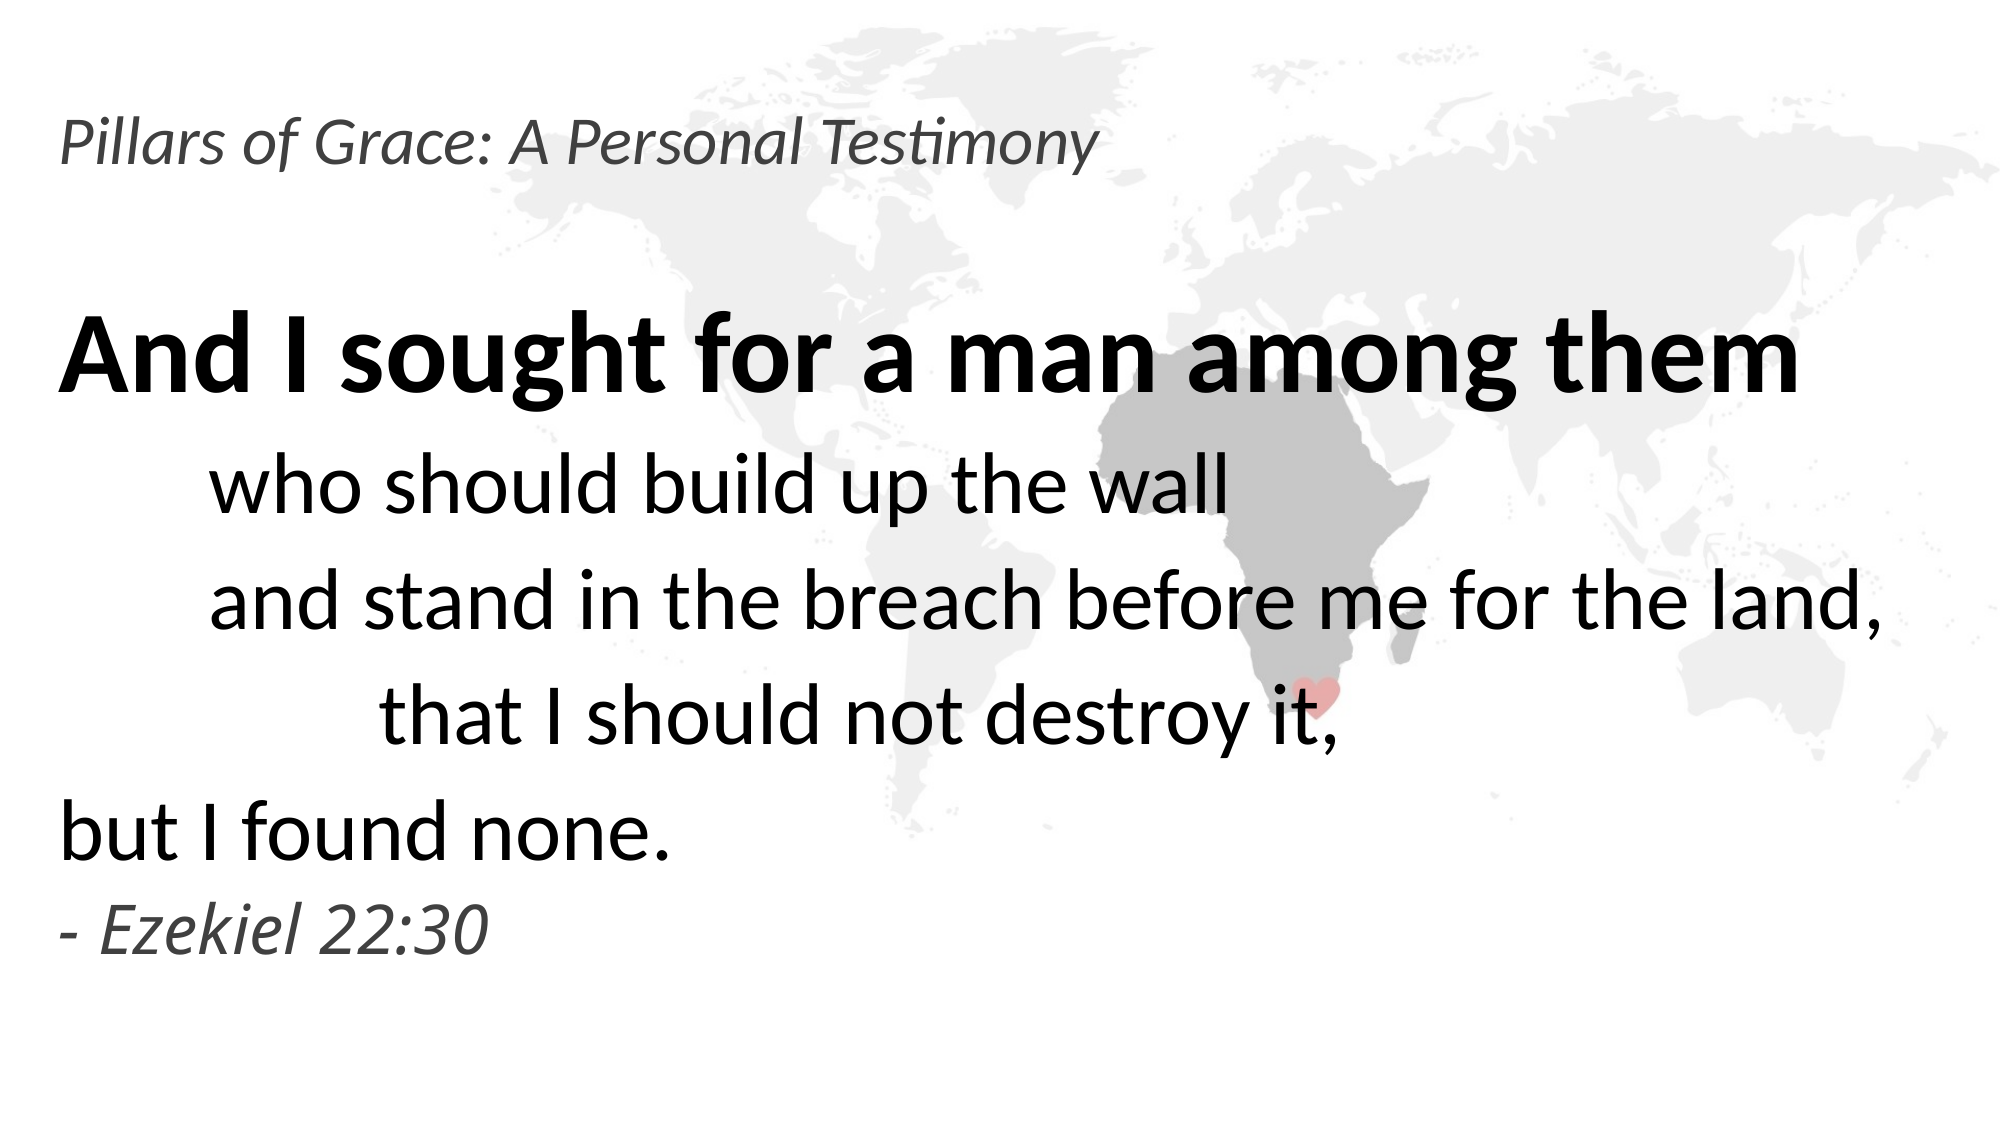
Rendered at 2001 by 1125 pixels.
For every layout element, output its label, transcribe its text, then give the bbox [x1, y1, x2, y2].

title Pillars of Grace: A Personal Testimony [43, 59, 1957, 225]
list And I sought for a man among them who should build up the wall and stand in the breach before me for the land, that I should not destroy it, but I found none. - Ezekiel 22:30 [43, 254, 1957, 1066]
